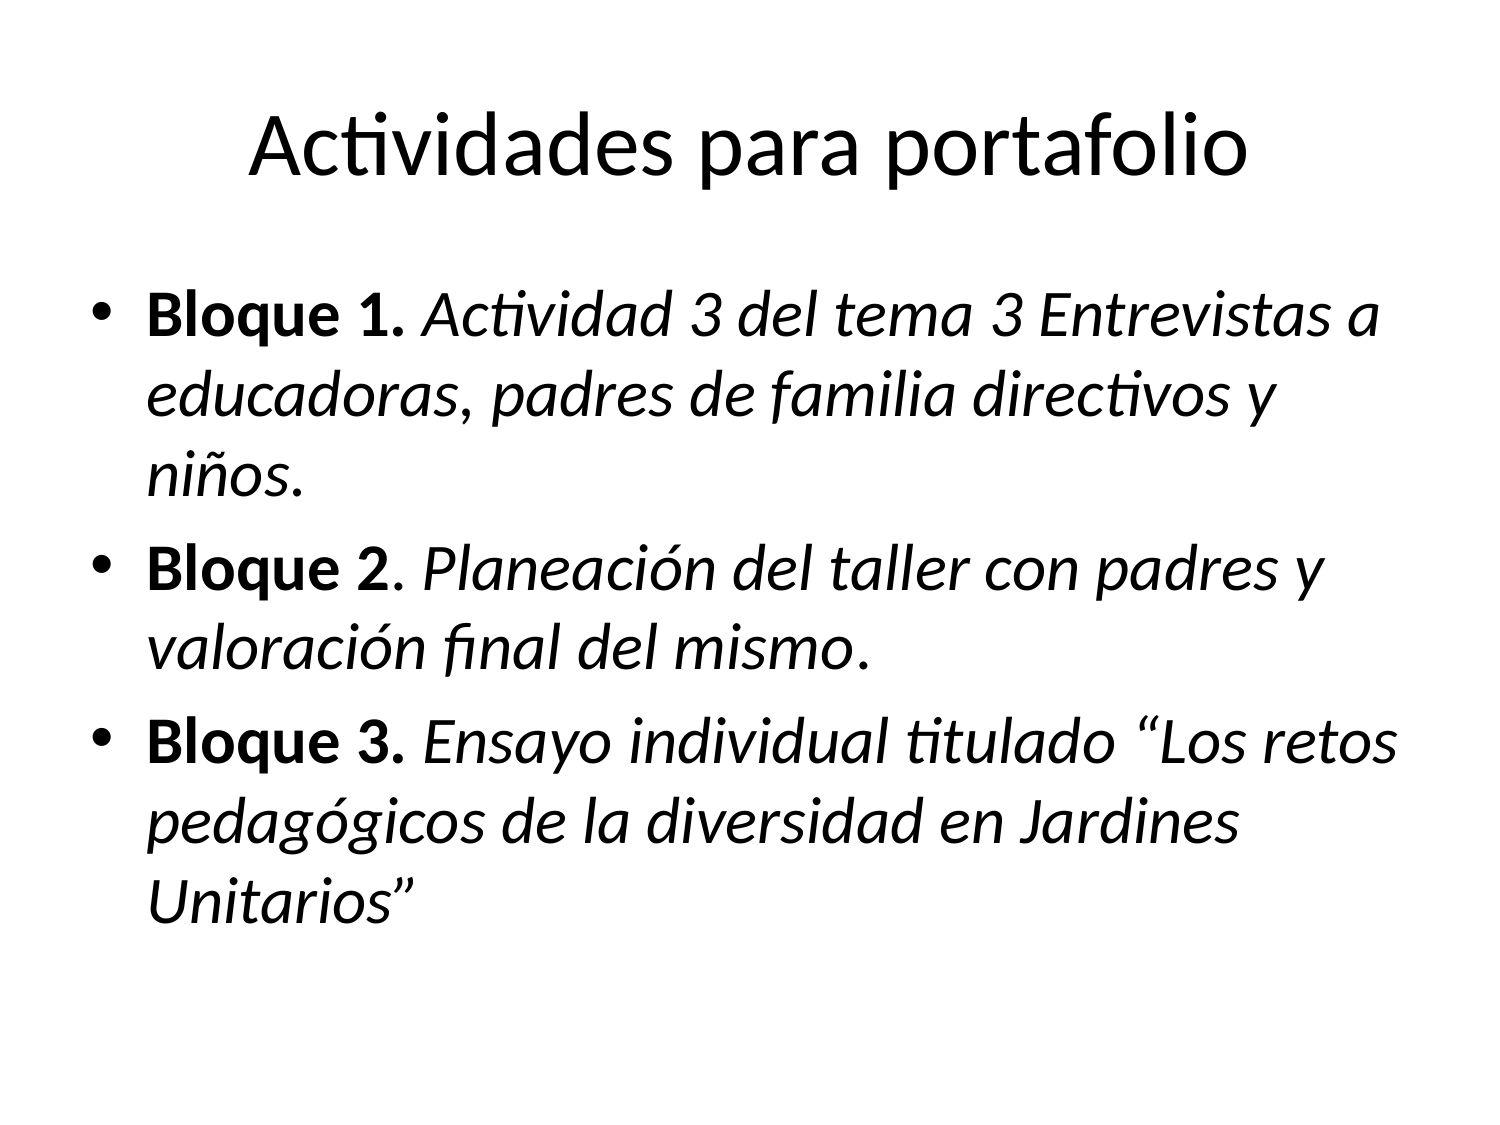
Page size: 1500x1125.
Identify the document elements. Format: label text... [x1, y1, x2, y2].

title Actividades para portafolio [75, 45, 1425, 233]
list Bloque 1. Actividad 3 del tema 3 Entrevistas a educadoras, padres de familia directivos y niños. Bloque 2. Planeación del taller con padres y valoración final del mismo. Bloque 3. Ensayo individual titulado “Los retos pedagógicos de la diversidad en Jardines Unitarios” [75, 262, 1425, 1005]
